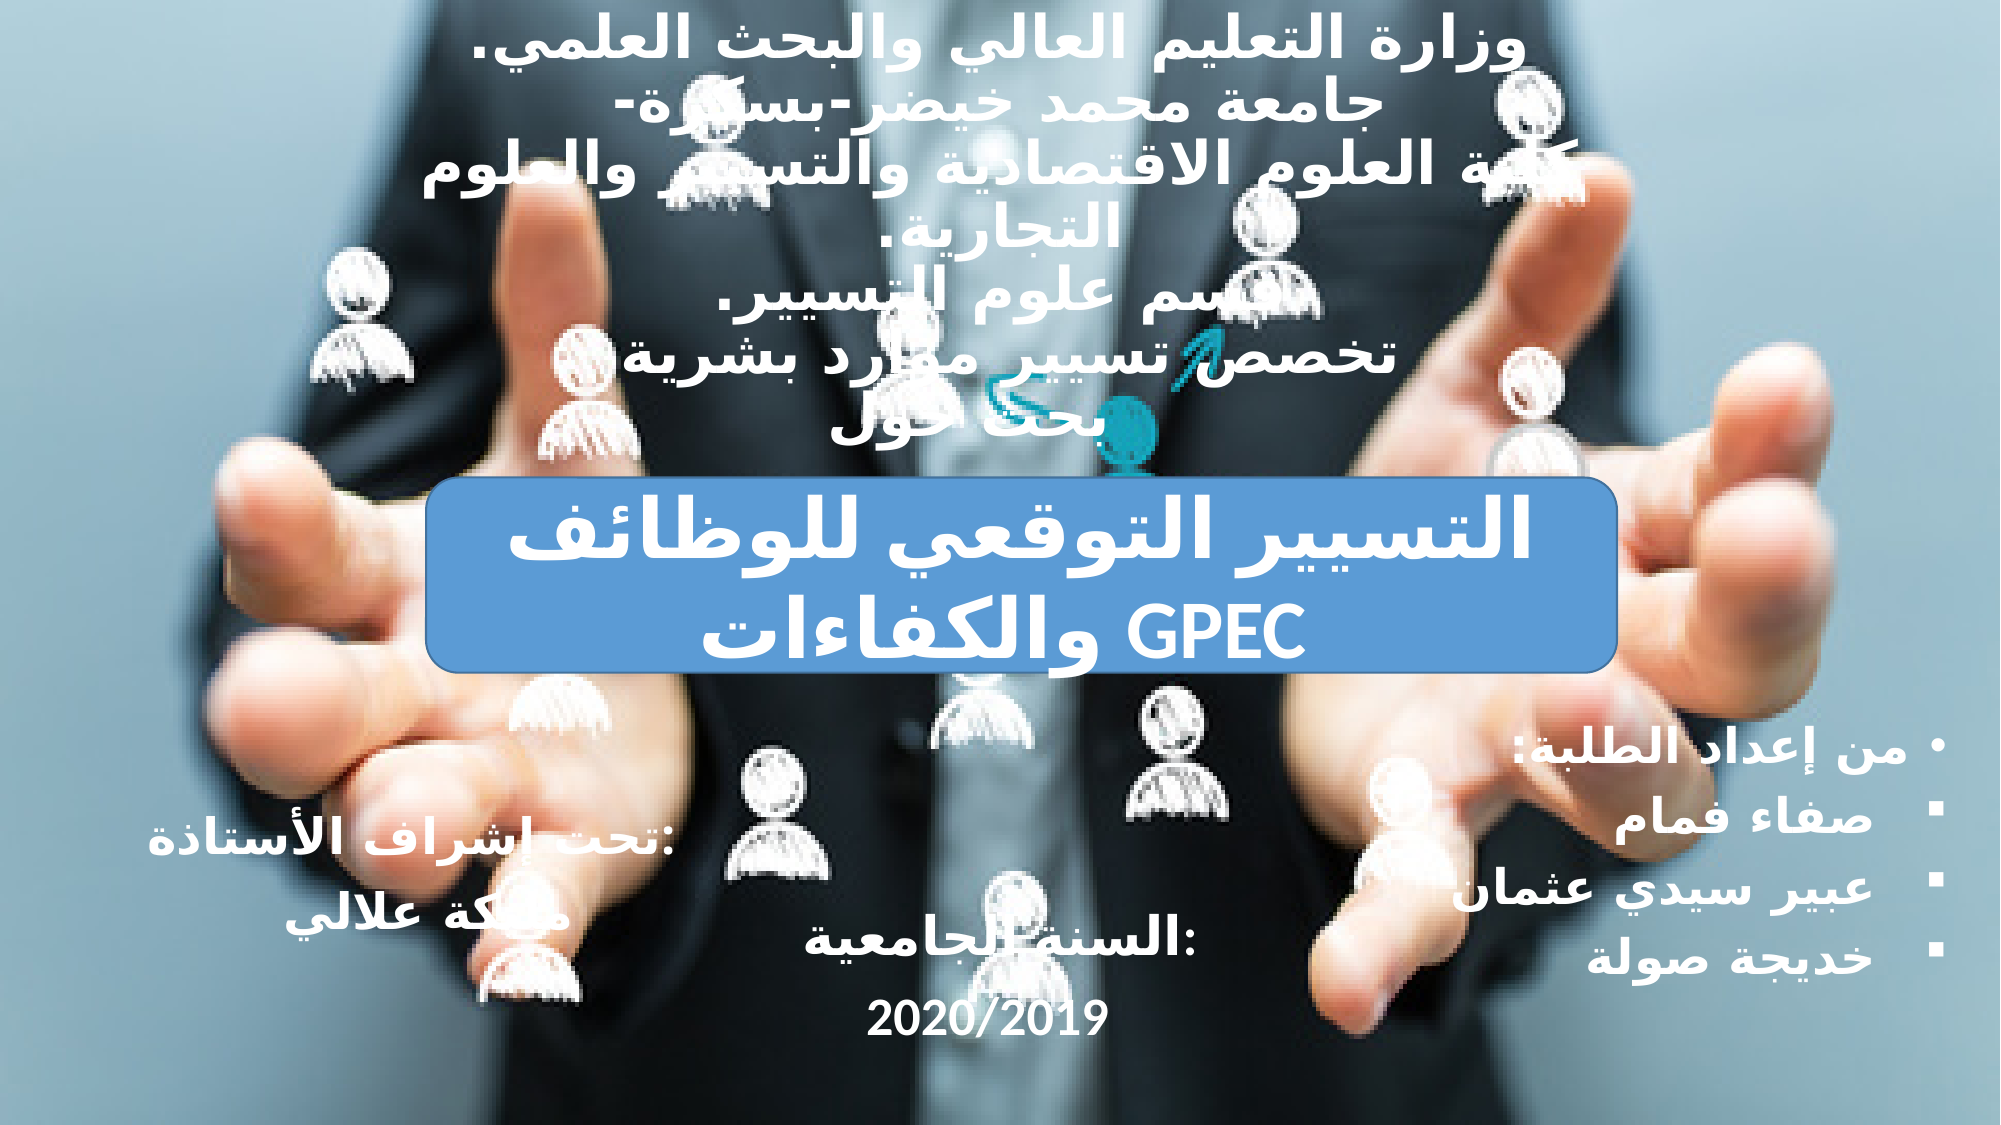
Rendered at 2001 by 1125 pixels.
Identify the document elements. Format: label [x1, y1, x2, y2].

list [0, 0, 2000, 1125]
